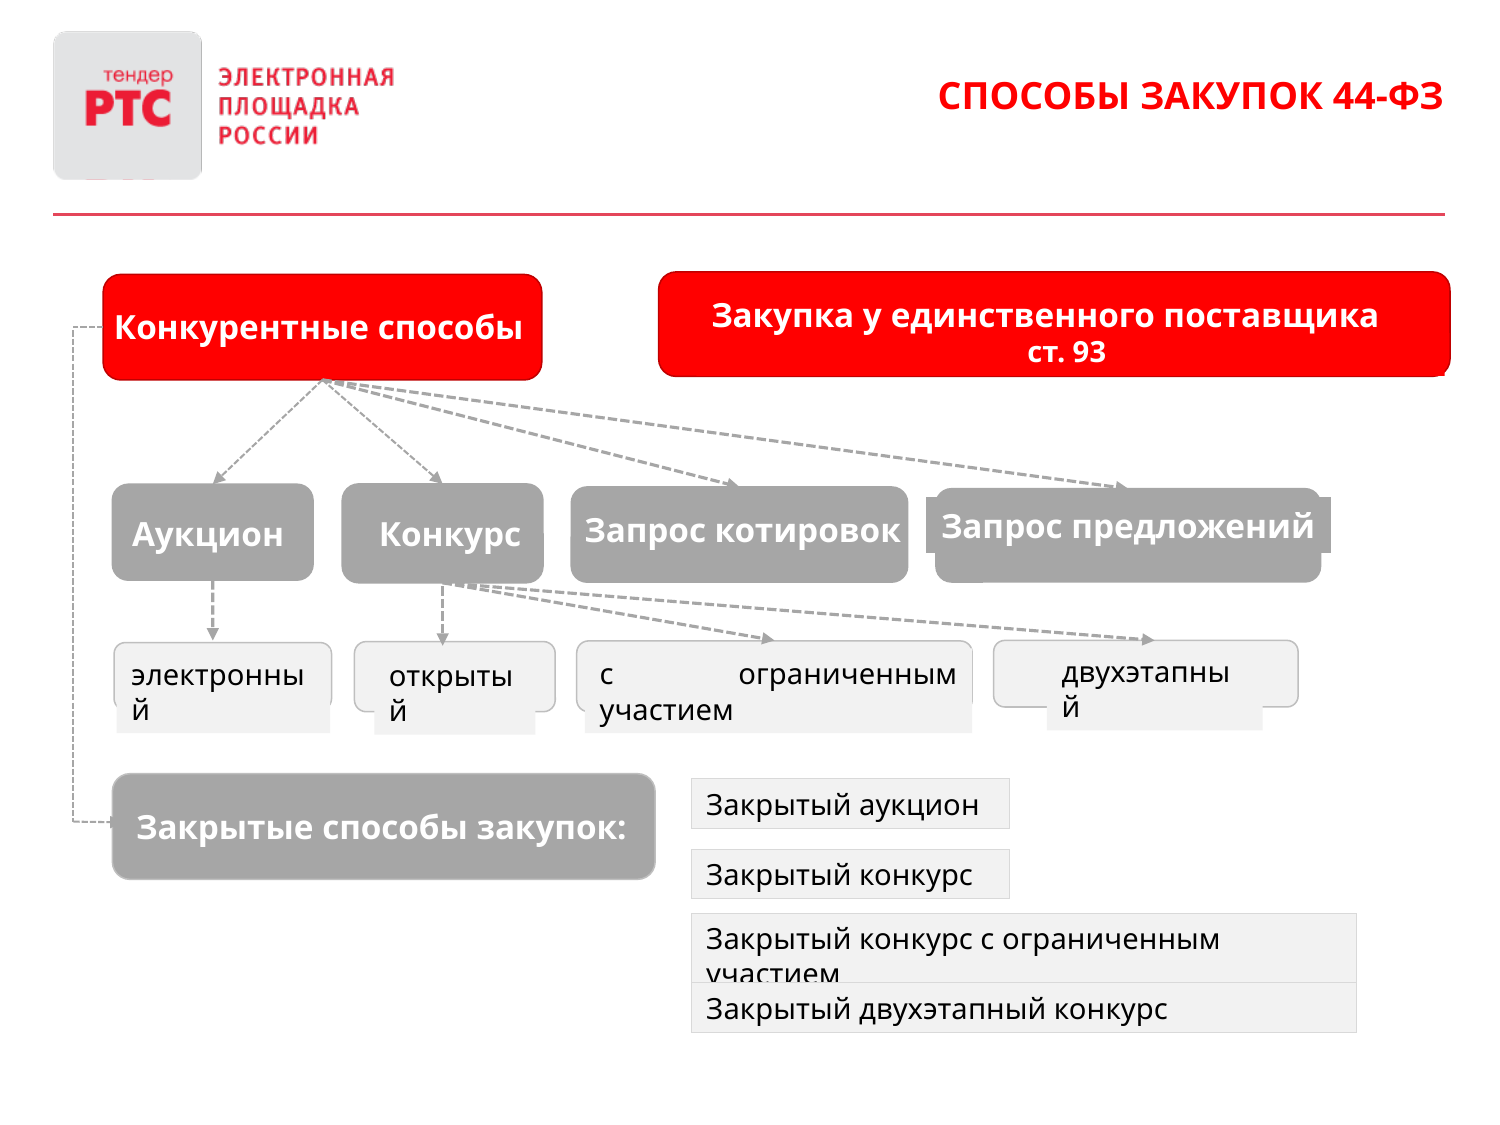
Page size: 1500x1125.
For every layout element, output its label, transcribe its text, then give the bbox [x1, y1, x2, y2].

picture [29, 7, 431, 220]
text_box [322, 379, 1129, 489]
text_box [212, 379, 319, 485]
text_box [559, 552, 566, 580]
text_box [993, 640, 1299, 708]
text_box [354, 641, 556, 712]
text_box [102, 274, 542, 381]
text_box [341, 497, 544, 584]
text_box Способы закупок 44-ФЗ [901, 55, 1481, 126]
text_box Закрытый двухэтапный конкурс [691, 982, 1357, 1033]
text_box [576, 649, 973, 712]
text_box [112, 773, 656, 880]
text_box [571, 497, 919, 581]
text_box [658, 271, 1451, 377]
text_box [935, 488, 1321, 583]
text_box Закрытый конкурс [691, 849, 1010, 899]
text_box Закрытый аукцион [691, 778, 1010, 829]
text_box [113, 642, 332, 711]
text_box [127, 483, 314, 581]
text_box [442, 582, 1155, 641]
text_box Закрытый конкурс с ограниченным участием [691, 913, 1357, 982]
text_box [73, 326, 123, 823]
